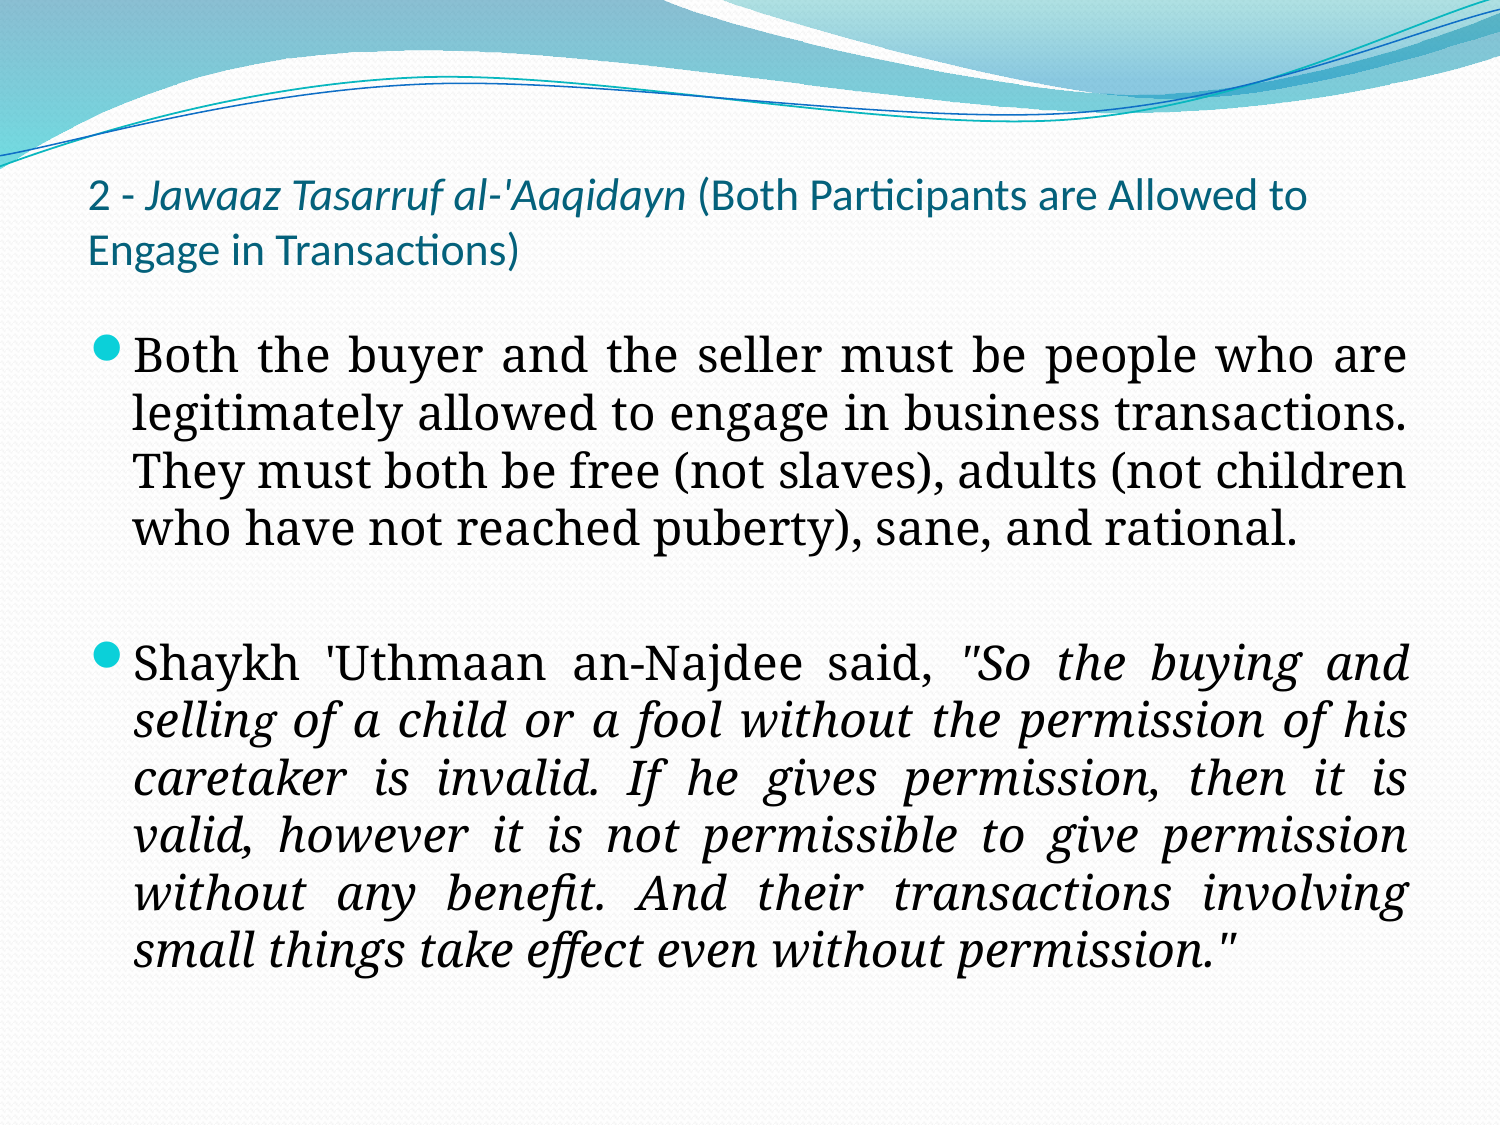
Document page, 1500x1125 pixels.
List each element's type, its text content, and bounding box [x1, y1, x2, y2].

title 2 - Jawaaz Tasarruf al-'Aaqidayn (Both Participants are Allowed to Engage in Transactions) [87, 125, 1438, 400]
list Both the buyer and the seller must be people who are legitimately allowed to engage in business transactions. They must both be free (not slaves), adults (not children who have not reached puberty), sane, and rational. Shaykh 'Uthmaan an-Najdee said, "So the buying and selling of a child or a fool without the permission of his caretaker is invalid. If he gives permission, then it is valid, however it is not permissible to give permission without any benefit. And their transactions involving small things take effect even without permission." [75, 317, 1425, 1038]
